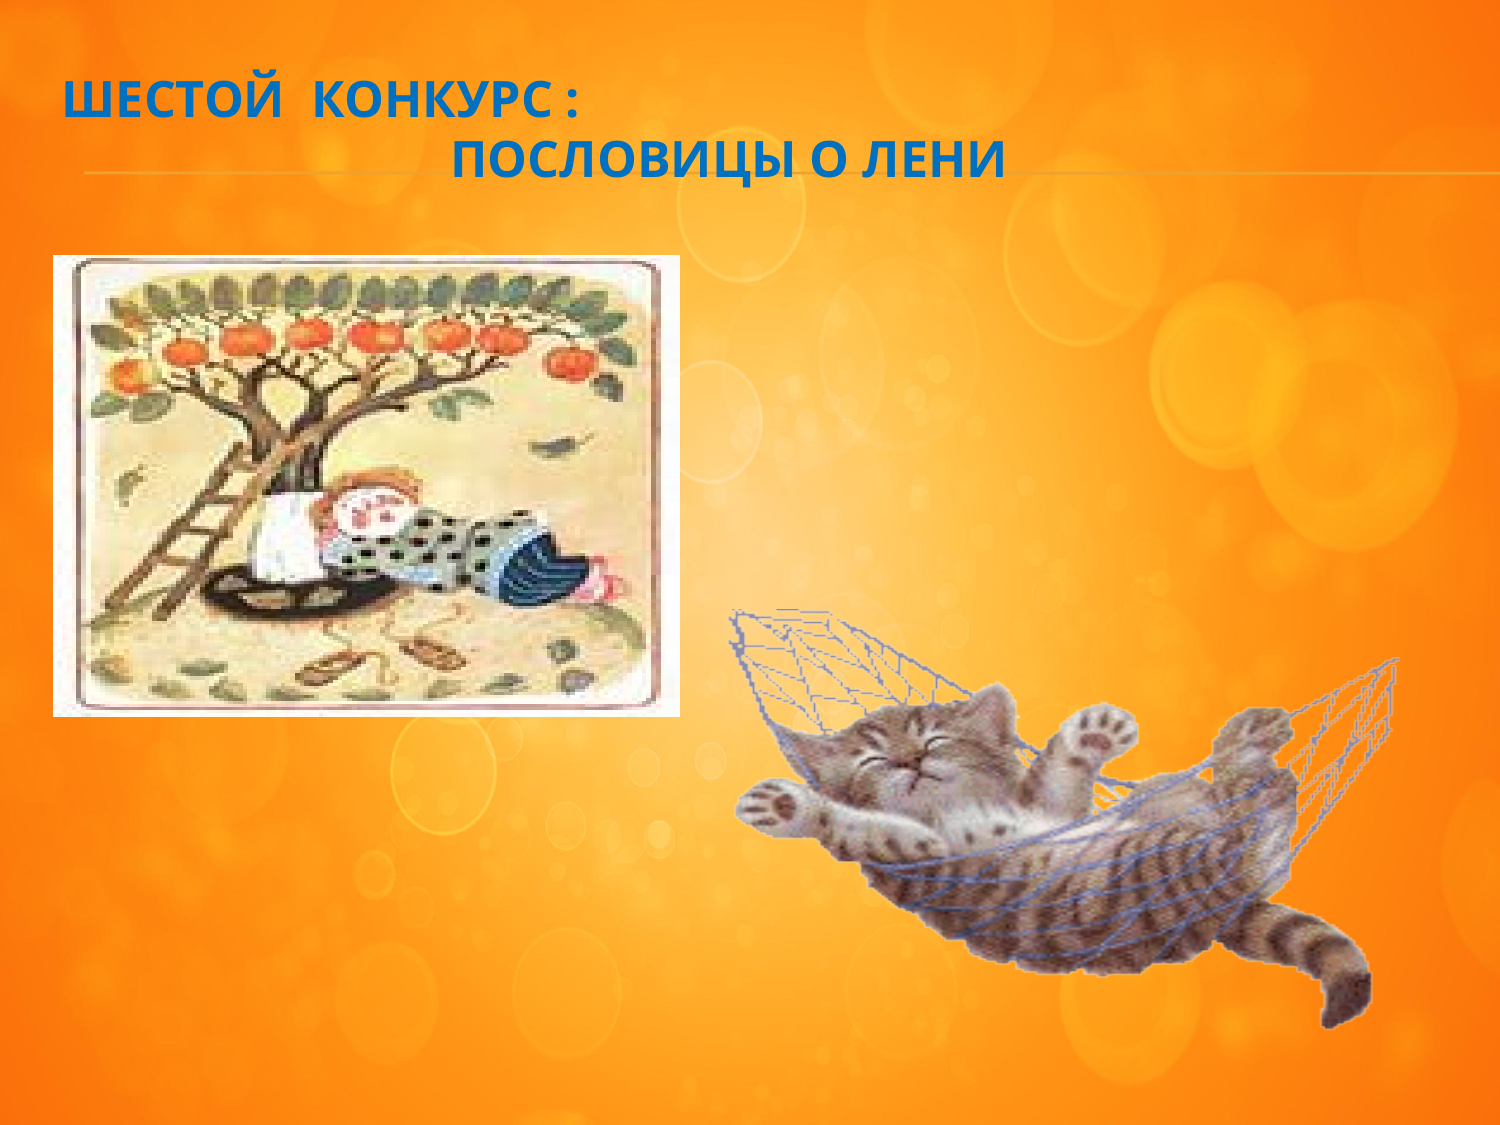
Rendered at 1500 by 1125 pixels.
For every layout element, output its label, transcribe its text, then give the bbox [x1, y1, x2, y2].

title шестой конкурс : пословицы о лени [46, 58, 1472, 197]
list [725, 609, 1400, 1038]
picture [0, 0, 1500, 1125]
